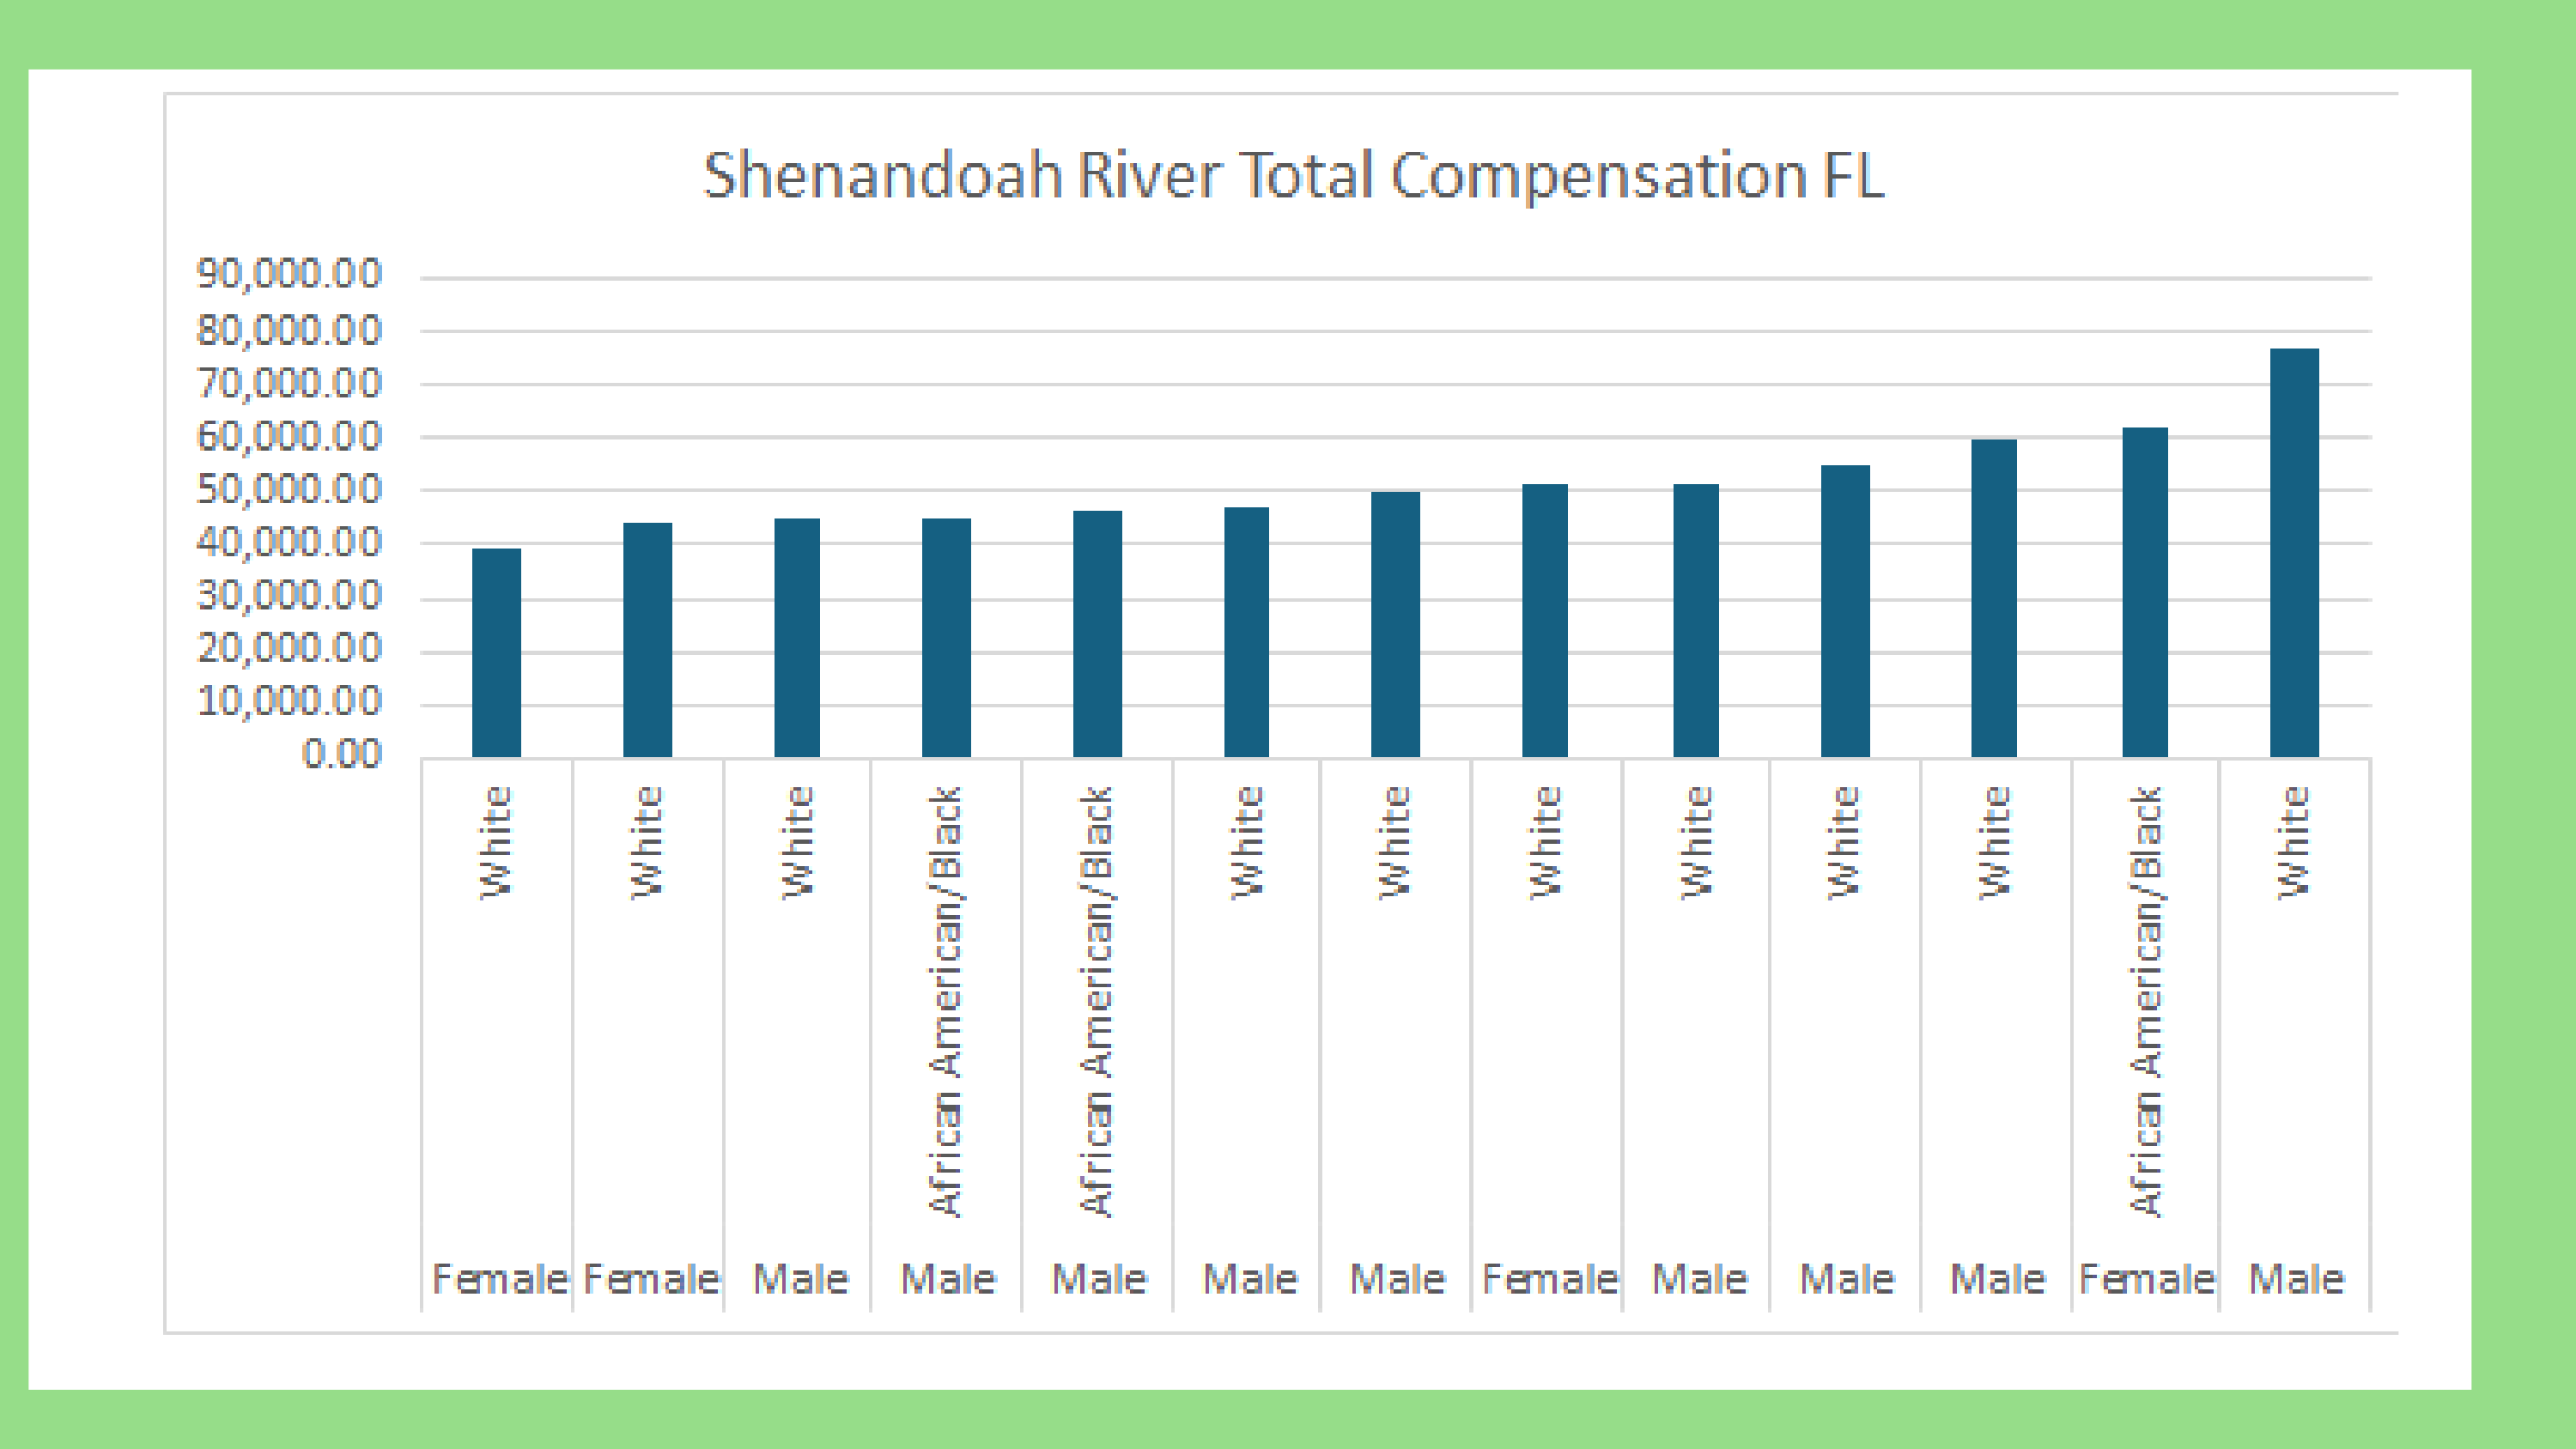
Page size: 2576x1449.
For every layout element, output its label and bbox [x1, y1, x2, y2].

text_box [28, 69, 2472, 1391]
